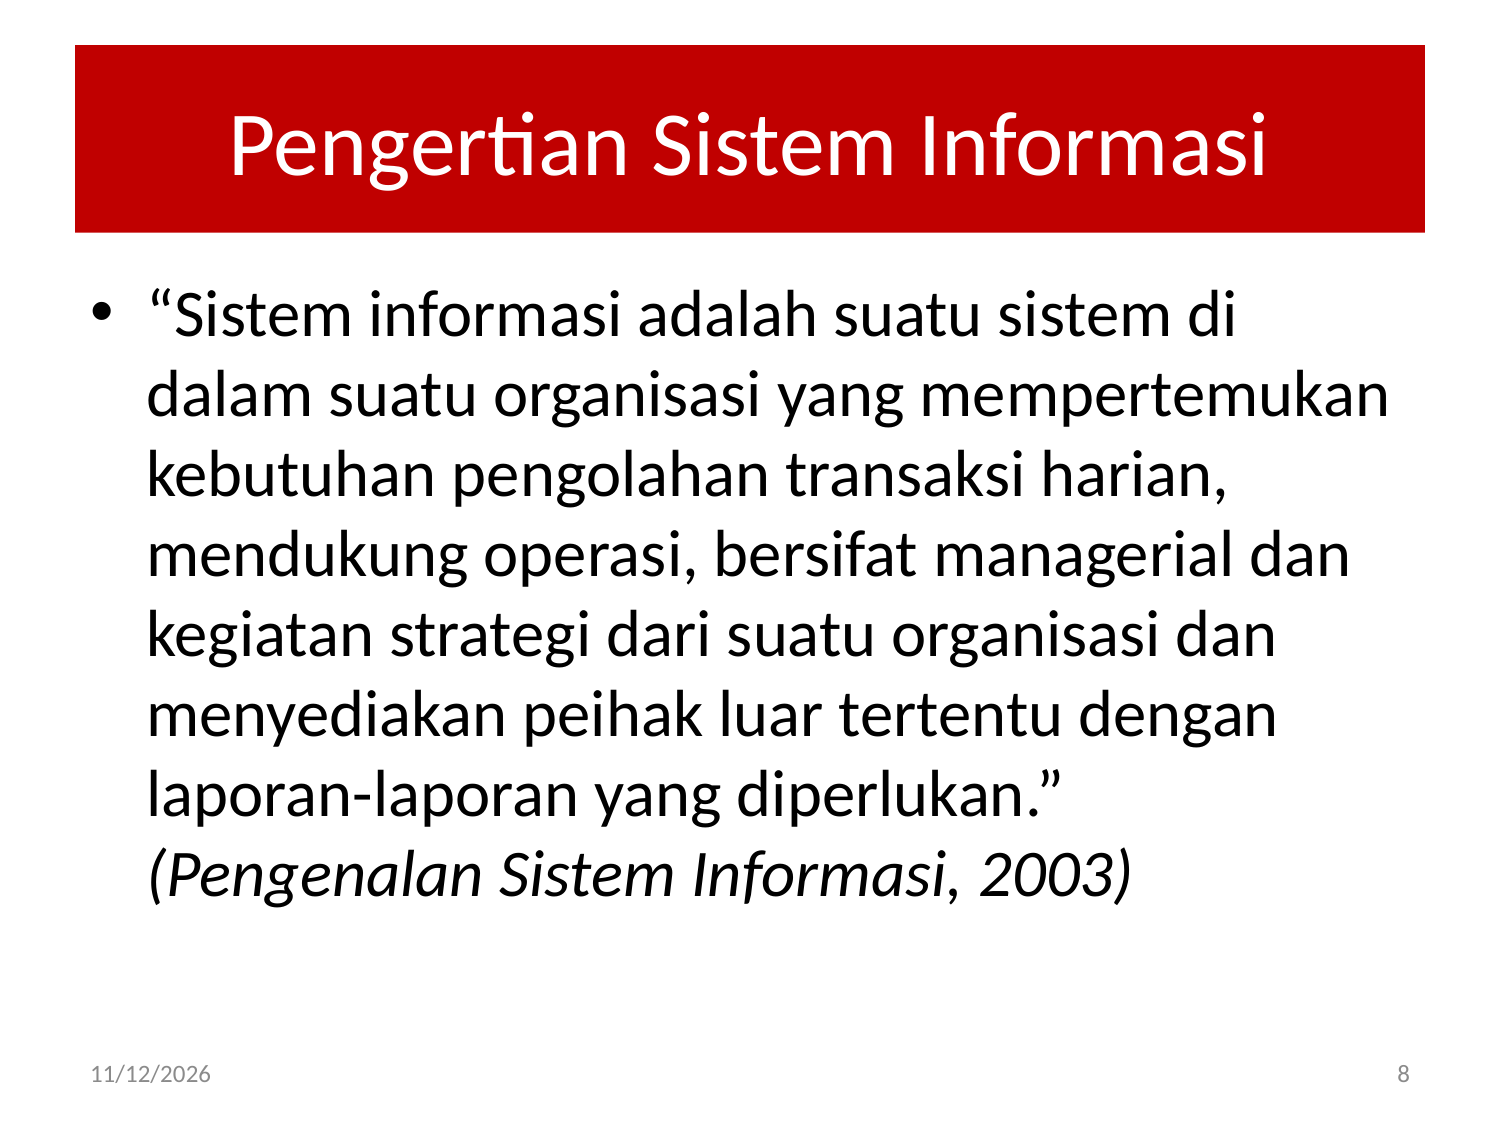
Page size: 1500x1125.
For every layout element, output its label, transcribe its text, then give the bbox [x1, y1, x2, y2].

list “Sistem informasi adalah suatu sistem di dalam suatu organisasi yang mempertemukan kebutuhan pengolahan transaksi harian, mendukung operasi, bersifat managerial dan kegiatan strategi dari suatu organisasi dan menyediakan peihak luar tertentu dengan laporan-laporan yang diperlukan.” (Pengenalan Sistem Informasi, 2003) [75, 262, 1425, 1005]
slide_number 8 [1074, 1042, 1425, 1103]
title Pengertian Sistem Informasi [75, 45, 1425, 233]
slide_number 02-Apr-20 [75, 1042, 425, 1103]
